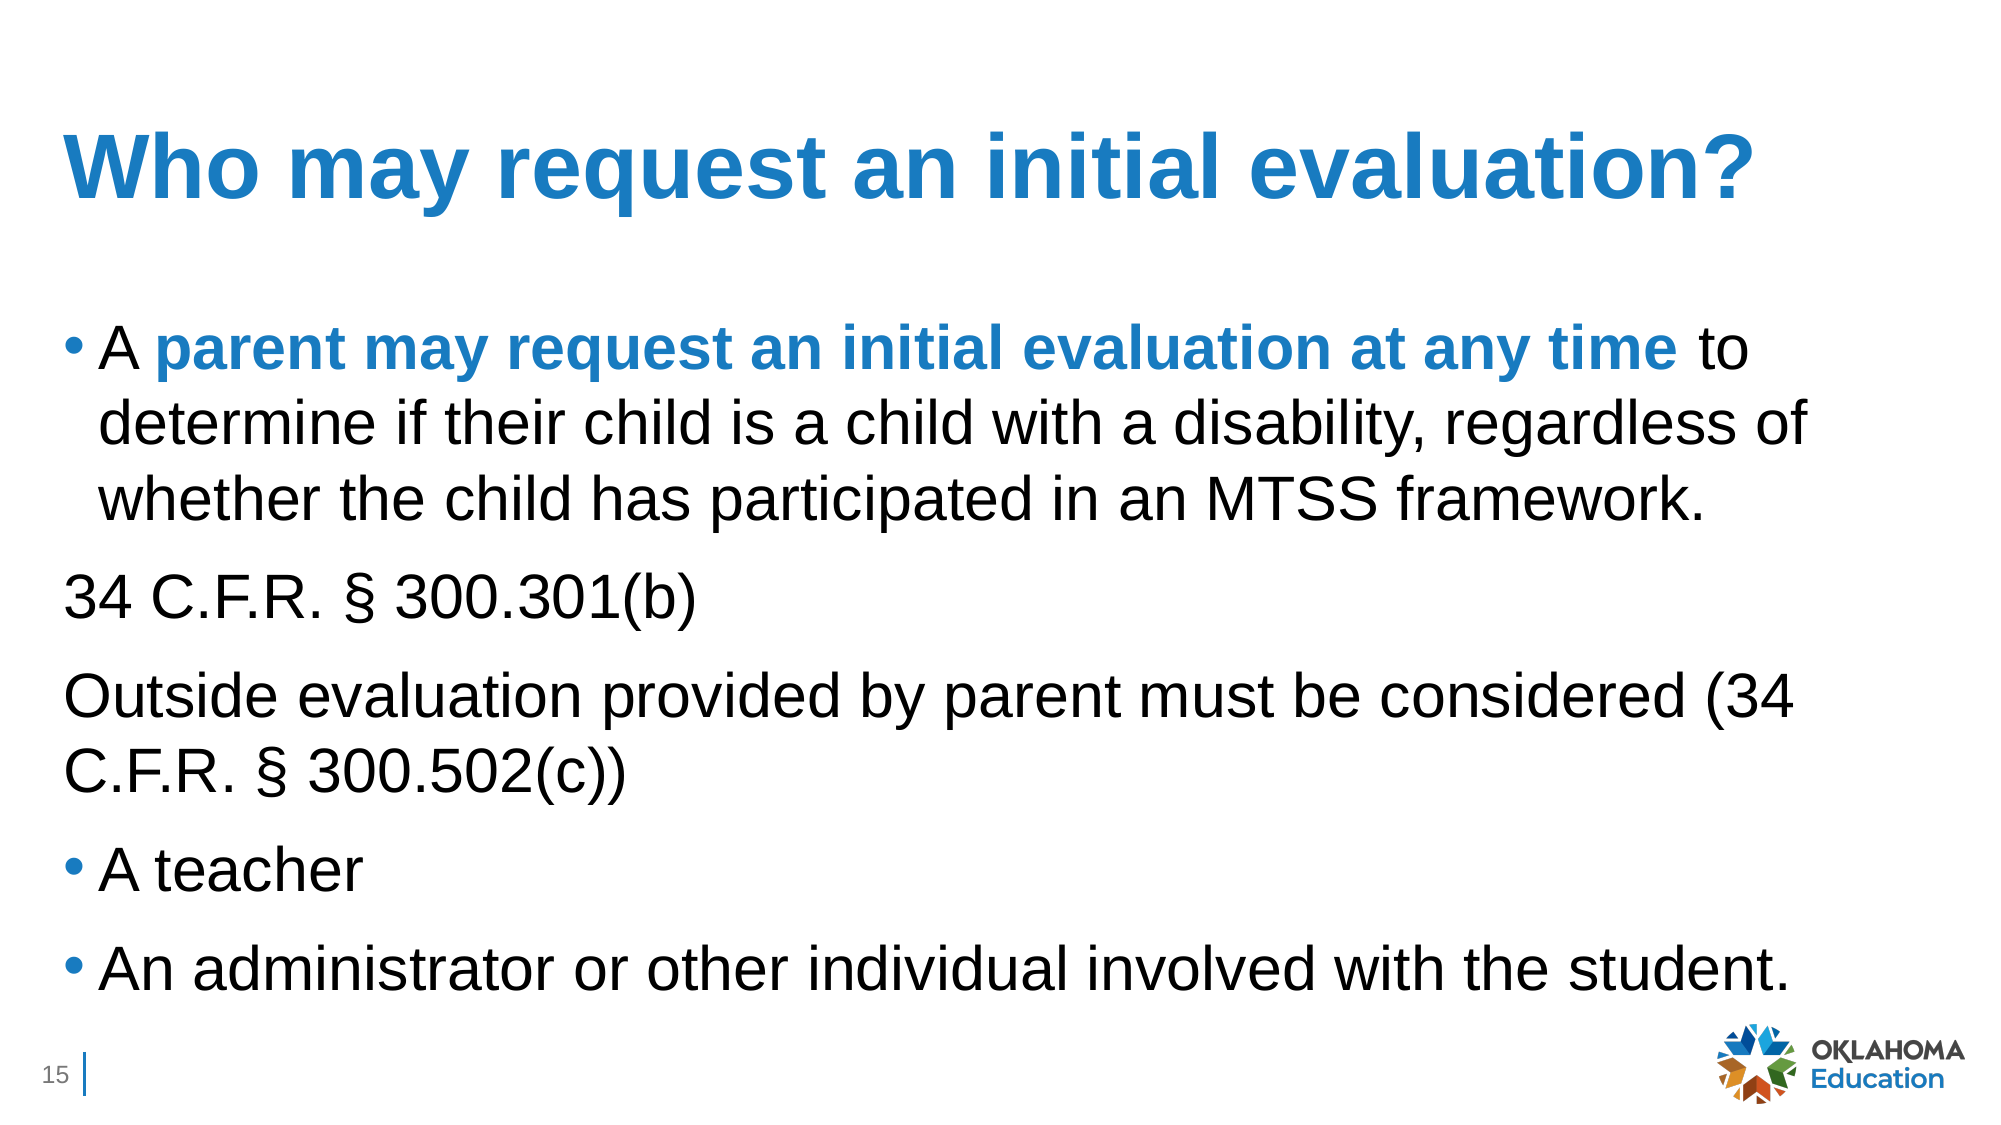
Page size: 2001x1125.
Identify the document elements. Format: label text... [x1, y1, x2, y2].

list A parent may request an initial evaluation at any time to determine if their child is a child with a disability, regardless of whether the child has participated in an MTSS framework. 34 C.F.R. § 300.301(b) Outside evaluation provided by parent must be considered (34 C.F.R. § 300.502(c)) A teacher An administrator or other individual involved with the student. [48, 299, 1952, 1014]
title Who may request an initial evaluation? [48, 59, 1952, 278]
picture [1717, 1024, 1965, 1104]
slide_number 15 [0, 1043, 85, 1104]
